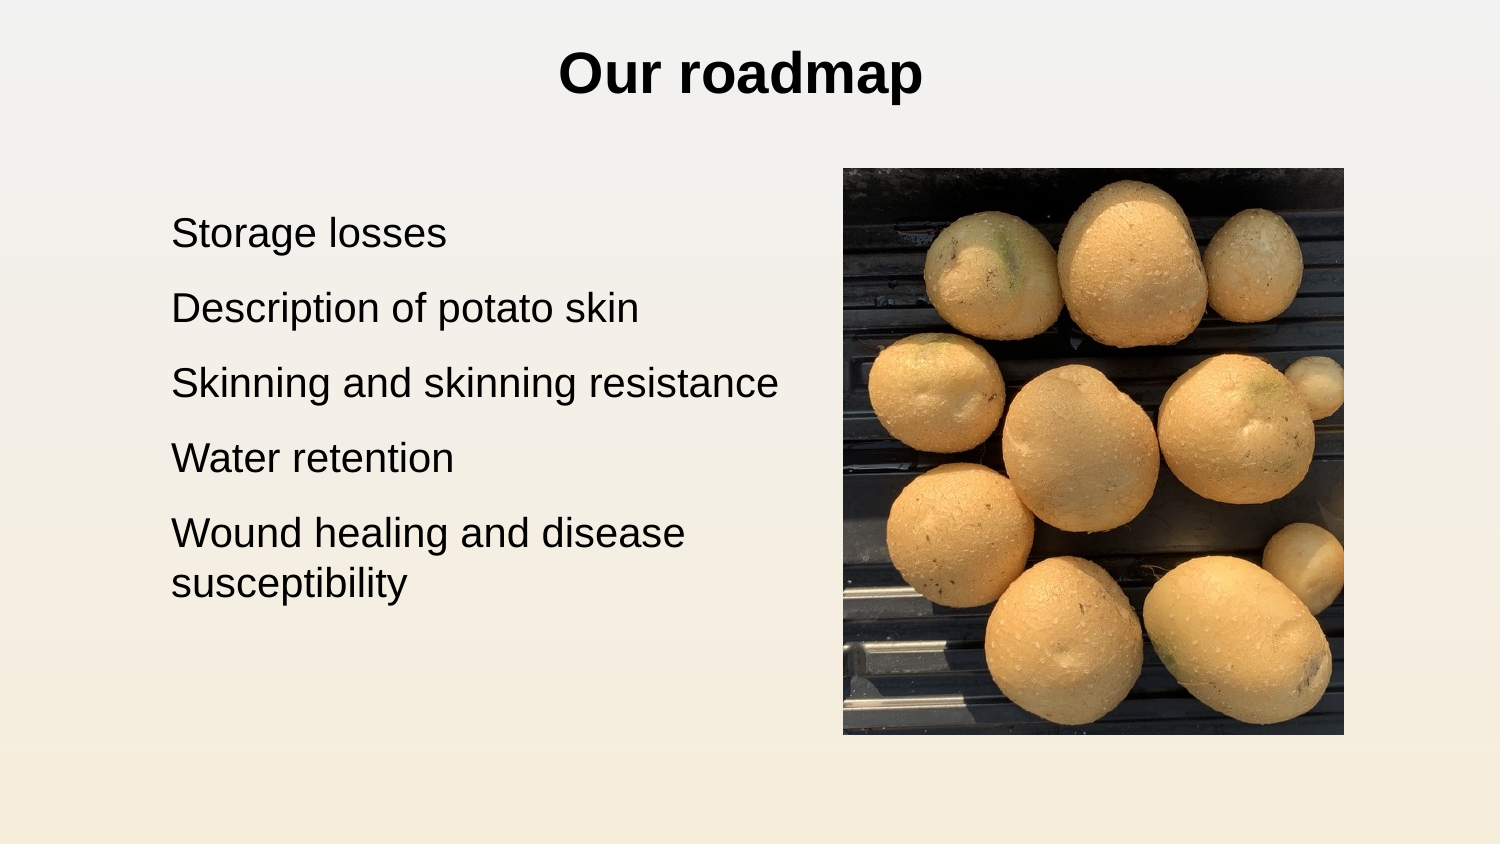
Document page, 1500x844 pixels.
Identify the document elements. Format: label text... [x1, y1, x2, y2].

text_box Storage losses Description of potato skin Skinning and skinning resistance Water retention Wound healing and disease susceptibility [156, 198, 843, 613]
title Our roadmap [225, 28, 1275, 122]
picture [843, 167, 1344, 735]
